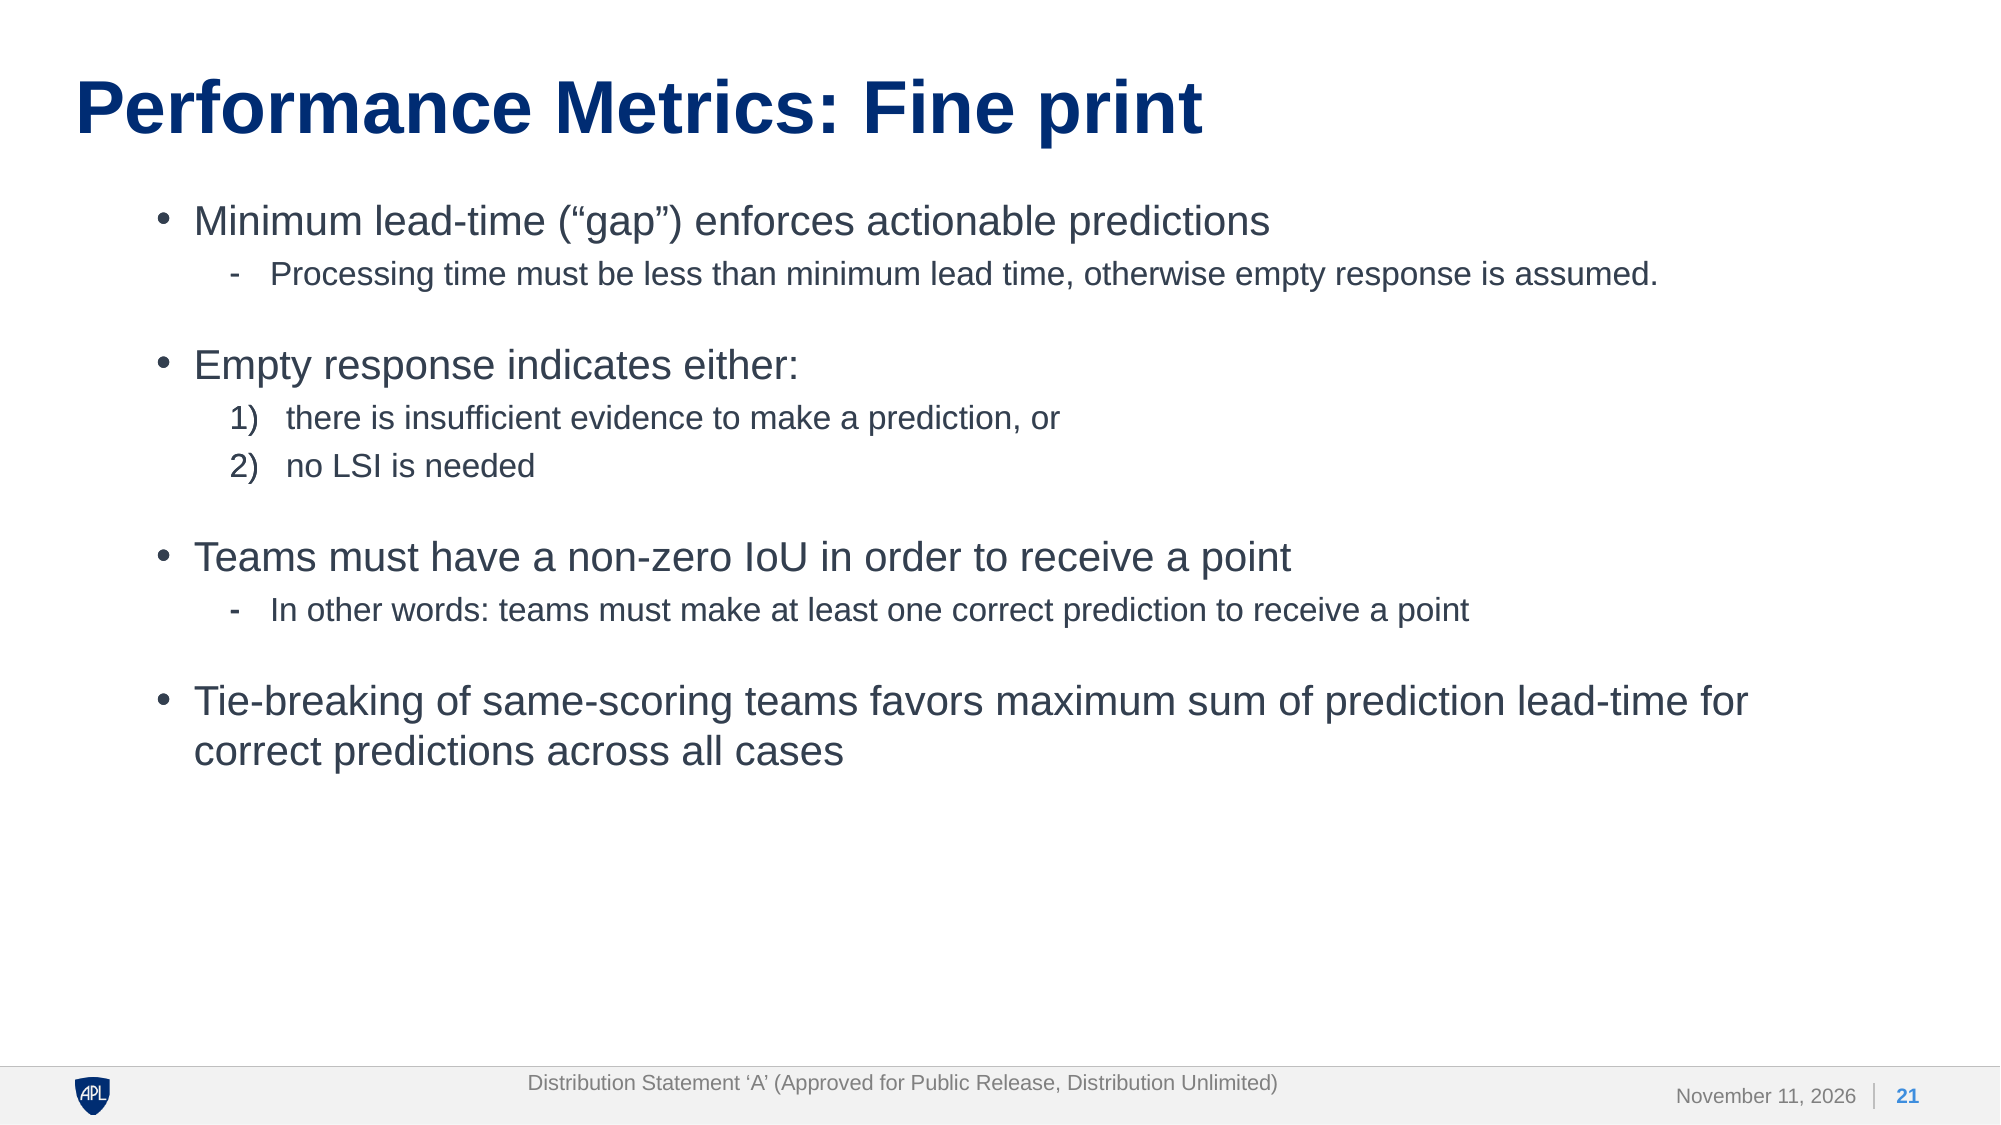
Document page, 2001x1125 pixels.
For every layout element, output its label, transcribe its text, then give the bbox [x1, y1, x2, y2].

title Performance Metrics: Fine print [75, 68, 1925, 194]
list Minimum lead-time (“gap”) enforces actionable predictions Processing time must be less than minimum lead time, otherwise empty response is assumed. Empty response indicates either: there is insufficient evidence to make a prediction, or no LSI is needed Teams must have a non-zero IoU in order to receive a point In other words: teams must make at least one correct prediction to receive a point Tie-breaking of same-scoring teams favors maximum sum of prediction lead-time for correct predictions across all cases [156, 194, 1872, 1019]
text_box Distribution Statement ‘A’ (Approved for Public Release, Distribution Unlimited) [104, 1061, 1703, 1102]
slide_number 21 [1876, 1066, 1940, 1125]
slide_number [1646, 1066, 1872, 1125]
